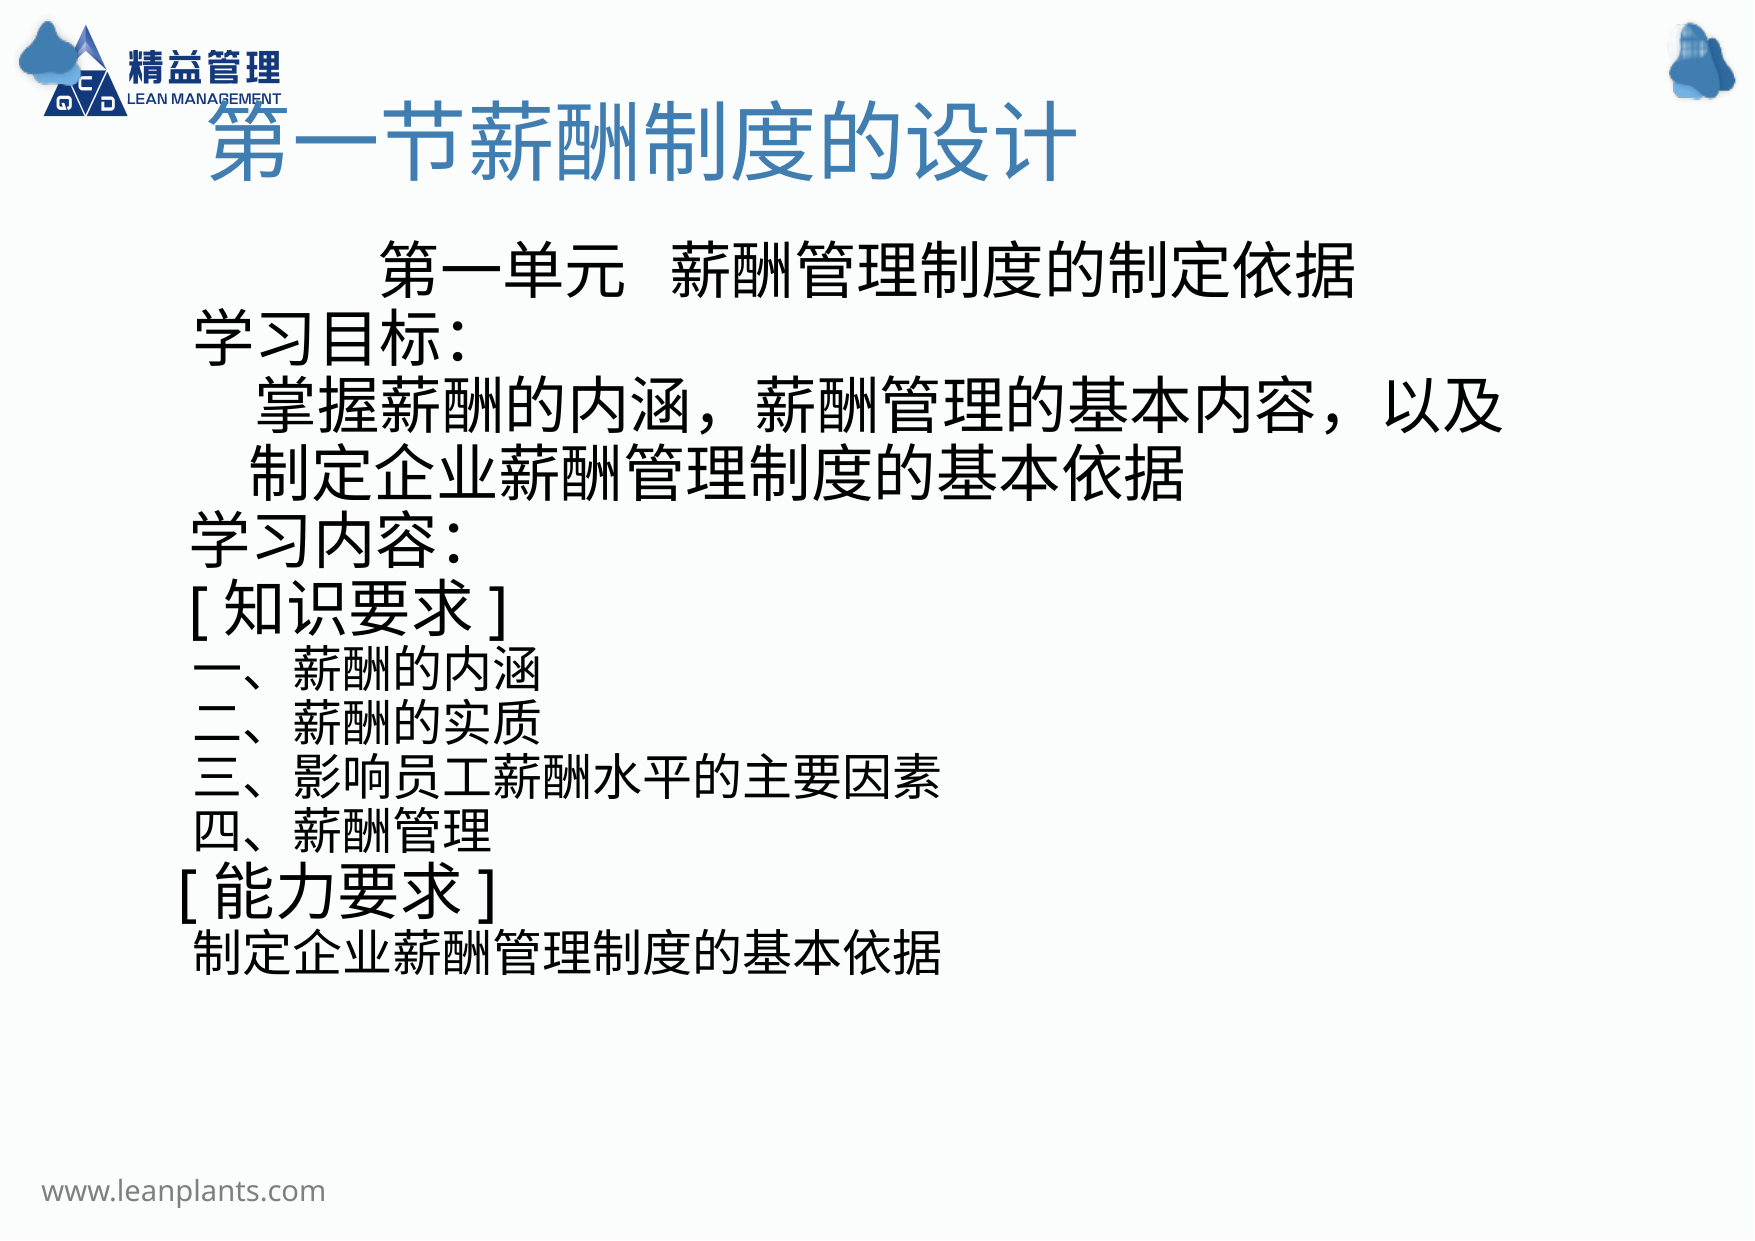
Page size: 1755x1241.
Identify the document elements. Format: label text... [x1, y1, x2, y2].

text_box 制定企业薪酬管理制度的基本依据 [192, 931, 943, 982]
text_box 第一单元 薪酬管理制度的制定依据 [377, 243, 1358, 307]
text_box 三、影响员工薪酬水平的主要因素 四、薪酬管理 [192, 755, 943, 860]
text_box 一、薪酬的内涵 二、薪酬的实质 [192, 647, 543, 752]
text_box 学习目标： [192, 311, 505, 374]
text_box 学习内容： [知识要求] [188, 513, 509, 644]
text_box 掌握薪酬的内涵，薪酬管理的基本内容，以及 [254, 378, 1505, 442]
picture [1650, 0, 1755, 124]
text_box [能力要求] [177, 864, 499, 927]
picture [0, 0, 313, 121]
text_box 第一节薪酬制度的设计 [204, 104, 1080, 193]
text_box 制定企业薪酬管理制度的基本依据 [248, 446, 1186, 509]
